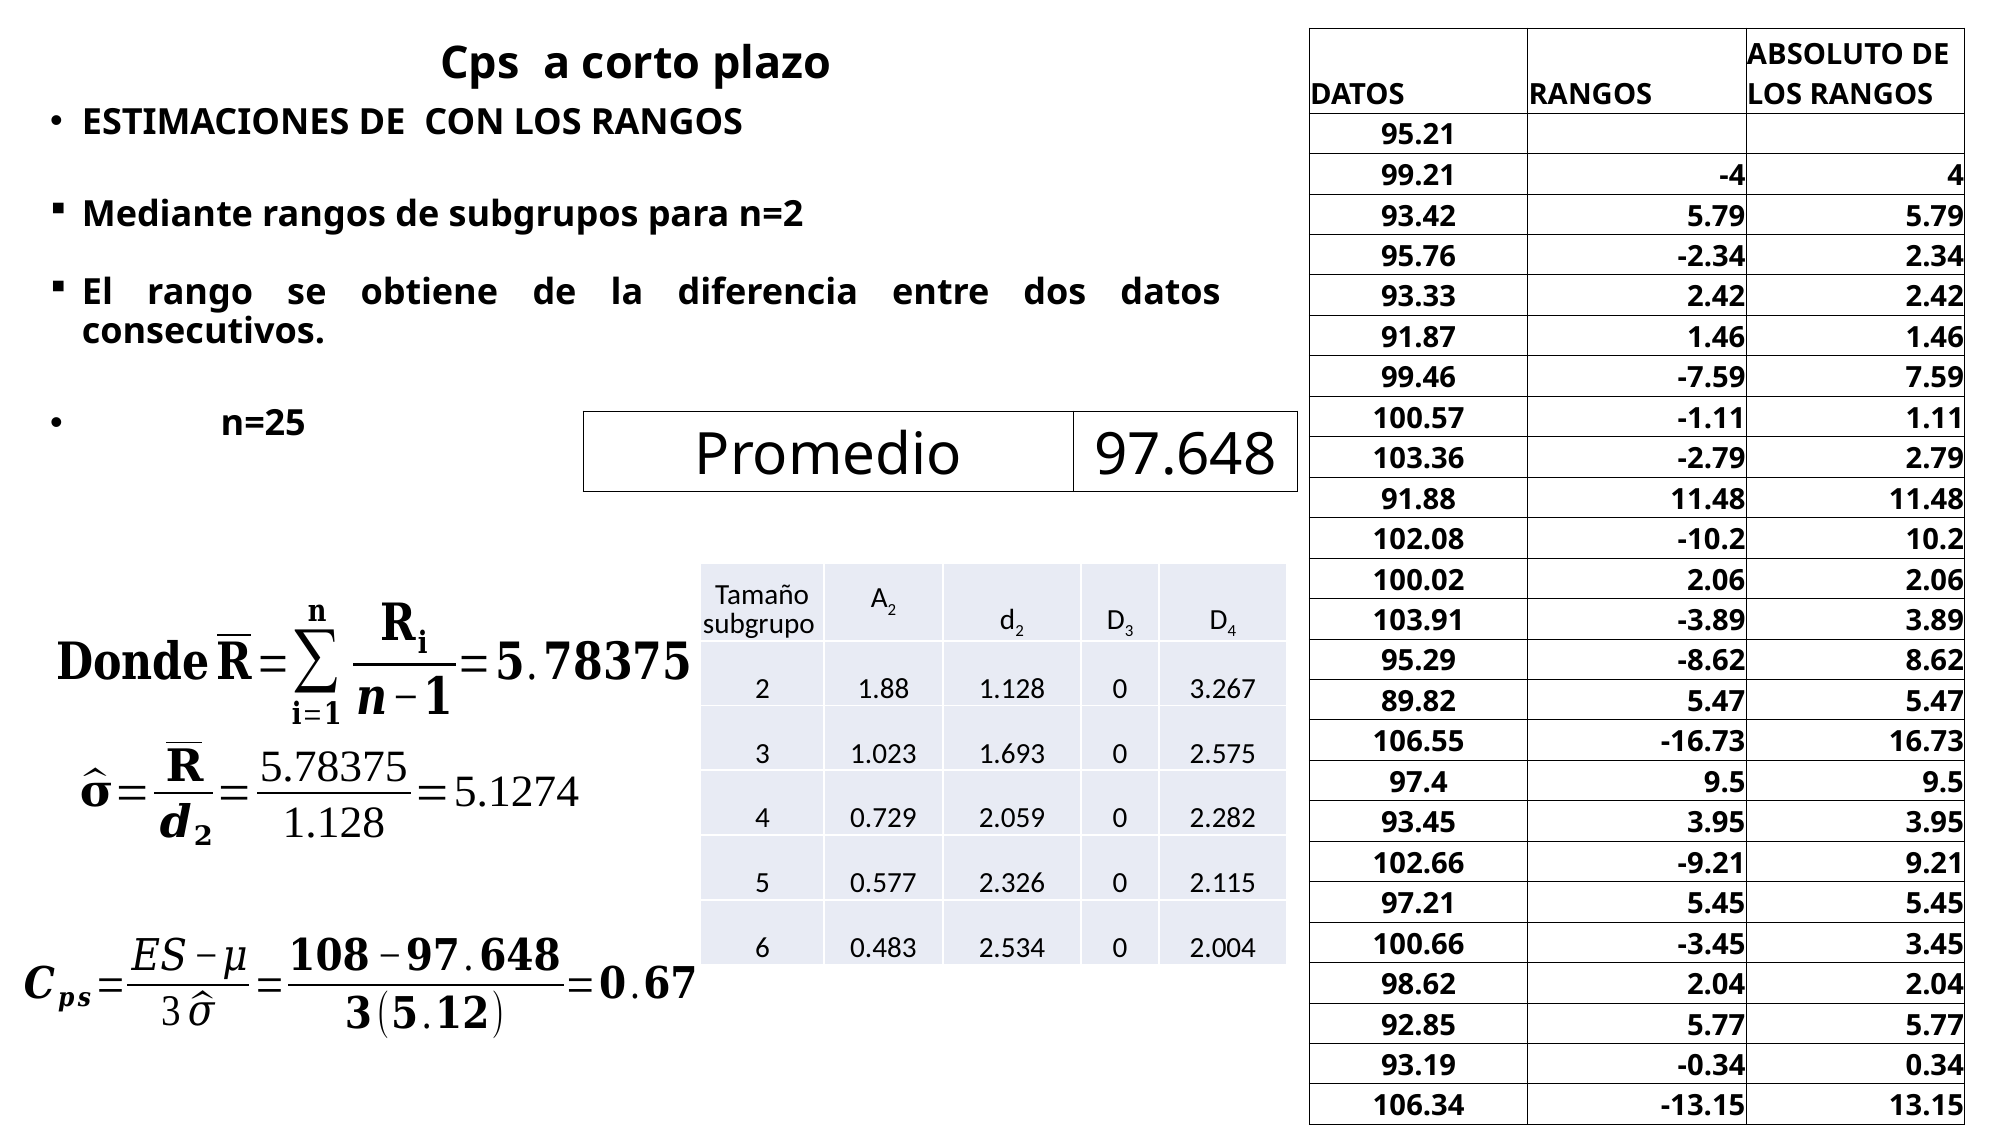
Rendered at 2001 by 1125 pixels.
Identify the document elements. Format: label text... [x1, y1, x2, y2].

table_cell 106.34 [1310, 1084, 1527, 1124]
table_cell 103.36 [1310, 437, 1527, 477]
table_cell 0 [1082, 706, 1158, 769]
table_cell 2.534 [944, 901, 1080, 964]
table_cell 2.42 [1528, 275, 1746, 315]
table_cell -16.73 [1528, 720, 1746, 760]
table_cell 92.85 [1310, 1004, 1527, 1043]
table_cell 2.059 [944, 771, 1080, 834]
table_cell 8.62 [1747, 640, 1964, 679]
table_cell 3.95 [1528, 801, 1746, 841]
table_cell 2.575 [1160, 706, 1286, 769]
table_cell 106.55 [1310, 720, 1527, 760]
table_cell 9.21 [1747, 842, 1964, 881]
table_cell 0 [1082, 901, 1158, 964]
table_cell [1528, 114, 1746, 153]
table_header Tamaño subgrupo [701, 564, 823, 640]
table_cell 93.33 [1310, 275, 1527, 315]
table_cell 5.79 [1747, 195, 1964, 234]
table_cell 2.06 [1528, 559, 1746, 598]
table_cell 89.82 [1310, 680, 1527, 719]
table_cell 10.2 [1747, 518, 1964, 558]
table_header D3 [1082, 564, 1158, 640]
table_cell 98.62 [1310, 963, 1527, 1003]
table_header D4 [1160, 564, 1286, 640]
table_cell 102.66 [1310, 842, 1527, 881]
table_cell 9.5 [1747, 761, 1964, 800]
table_cell 0.729 [825, 771, 942, 834]
table_cell 100.66 [1310, 923, 1527, 962]
table_cell 99.21 [1310, 154, 1527, 194]
table_cell 3.45 [1747, 923, 1964, 962]
table_cell -2.79 [1528, 437, 1746, 477]
table_cell -3.45 [1528, 923, 1746, 962]
table_cell 5.77 [1747, 1004, 1964, 1043]
table_cell -0.34 [1528, 1044, 1746, 1083]
table_cell 95.29 [1310, 640, 1527, 679]
table_cell 16.73 [1747, 720, 1964, 760]
table_cell 4 [701, 771, 823, 834]
table_cell [1747, 114, 1964, 153]
table_cell 2.115 [1160, 836, 1286, 899]
table_cell 95.21 [1310, 114, 1527, 153]
table_cell 0.483 [825, 901, 942, 964]
table_cell 5.77 [1528, 1004, 1746, 1043]
table_cell -9.21 [1528, 842, 1746, 881]
table_cell 5 [701, 836, 823, 899]
table_cell 1.693 [944, 706, 1080, 769]
table_header Promedio [584, 412, 1073, 491]
table_cell 2.79 [1747, 437, 1964, 477]
table_cell 2.06 [1747, 559, 1964, 598]
table_header 97.648 [1074, 412, 1297, 491]
table_cell 7.59 [1747, 356, 1964, 396]
table_cell 2.282 [1160, 771, 1286, 834]
table_cell 5.79 [1528, 195, 1746, 234]
table_cell 1.46 [1747, 316, 1964, 355]
table_cell 11.48 [1528, 478, 1746, 517]
table_cell 95.76 [1310, 235, 1527, 274]
table_cell 2.326 [944, 836, 1080, 899]
table_cell -1.11 [1528, 397, 1746, 436]
table_cell 93.45 [1310, 801, 1527, 841]
table_cell 5.45 [1528, 882, 1746, 922]
table_cell 0.34 [1747, 1044, 1964, 1083]
table_cell 5.47 [1747, 680, 1964, 719]
table_cell 100.02 [1310, 559, 1527, 598]
table_cell -4 [1528, 154, 1746, 194]
table_cell 3.267 [1160, 642, 1286, 705]
table_cell 13.15 [1747, 1084, 1964, 1124]
table_cell 1.128 [944, 642, 1080, 705]
table_header DATOS [1310, 29, 1527, 113]
table_cell 9.5 [1528, 761, 1746, 800]
table_cell 97.21 [1310, 882, 1527, 922]
table_cell 2.34 [1747, 235, 1964, 274]
table_header d2 [944, 564, 1080, 640]
table_header A2 [825, 564, 942, 640]
table_cell 100.57 [1310, 397, 1527, 436]
table_cell 91.87 [1310, 316, 1527, 355]
table_cell 103.91 [1310, 599, 1527, 639]
table_cell 3 [701, 706, 823, 769]
table_cell 1.88 [825, 642, 942, 705]
table_cell 11.48 [1747, 478, 1964, 517]
table_cell 1.11 [1747, 397, 1964, 436]
table_cell -3.89 [1528, 599, 1746, 639]
table_header ABSOLUTO DE LOS RANGOS [1747, 29, 1964, 113]
table_cell 97.4 [1310, 761, 1527, 800]
table_cell 0 [1082, 771, 1158, 834]
table_cell -8.62 [1528, 640, 1746, 679]
table_cell 0 [1082, 642, 1158, 705]
table_cell 2 [701, 642, 823, 705]
table_cell 1.023 [825, 706, 942, 769]
table_cell 0 [1082, 836, 1158, 899]
table_cell 4 [1747, 154, 1964, 194]
table_cell 93.42 [1310, 195, 1527, 234]
table_cell 102.08 [1310, 518, 1527, 558]
table_cell 2.04 [1528, 963, 1746, 1003]
table_cell -2.34 [1528, 235, 1746, 274]
table_cell -13.15 [1528, 1084, 1746, 1124]
table_cell 0.577 [825, 836, 942, 899]
table_cell 3.89 [1747, 599, 1964, 639]
table_cell -10.2 [1528, 518, 1746, 558]
table_cell 5.47 [1528, 680, 1746, 719]
table_cell 2.42 [1747, 275, 1964, 315]
table_cell -7.59 [1528, 356, 1746, 396]
table_cell 91.88 [1310, 478, 1527, 517]
table_cell 2.004 [1160, 901, 1286, 964]
table_header RANGOS [1528, 29, 1746, 113]
table_cell 99.46 [1310, 356, 1527, 396]
table_cell 93.19 [1310, 1044, 1527, 1083]
table_cell 5.45 [1747, 882, 1964, 922]
table_cell 2.04 [1747, 963, 1964, 1003]
table_cell 6 [701, 901, 823, 964]
table_cell 3.95 [1747, 801, 1964, 841]
table_cell 1.46 [1528, 316, 1746, 355]
